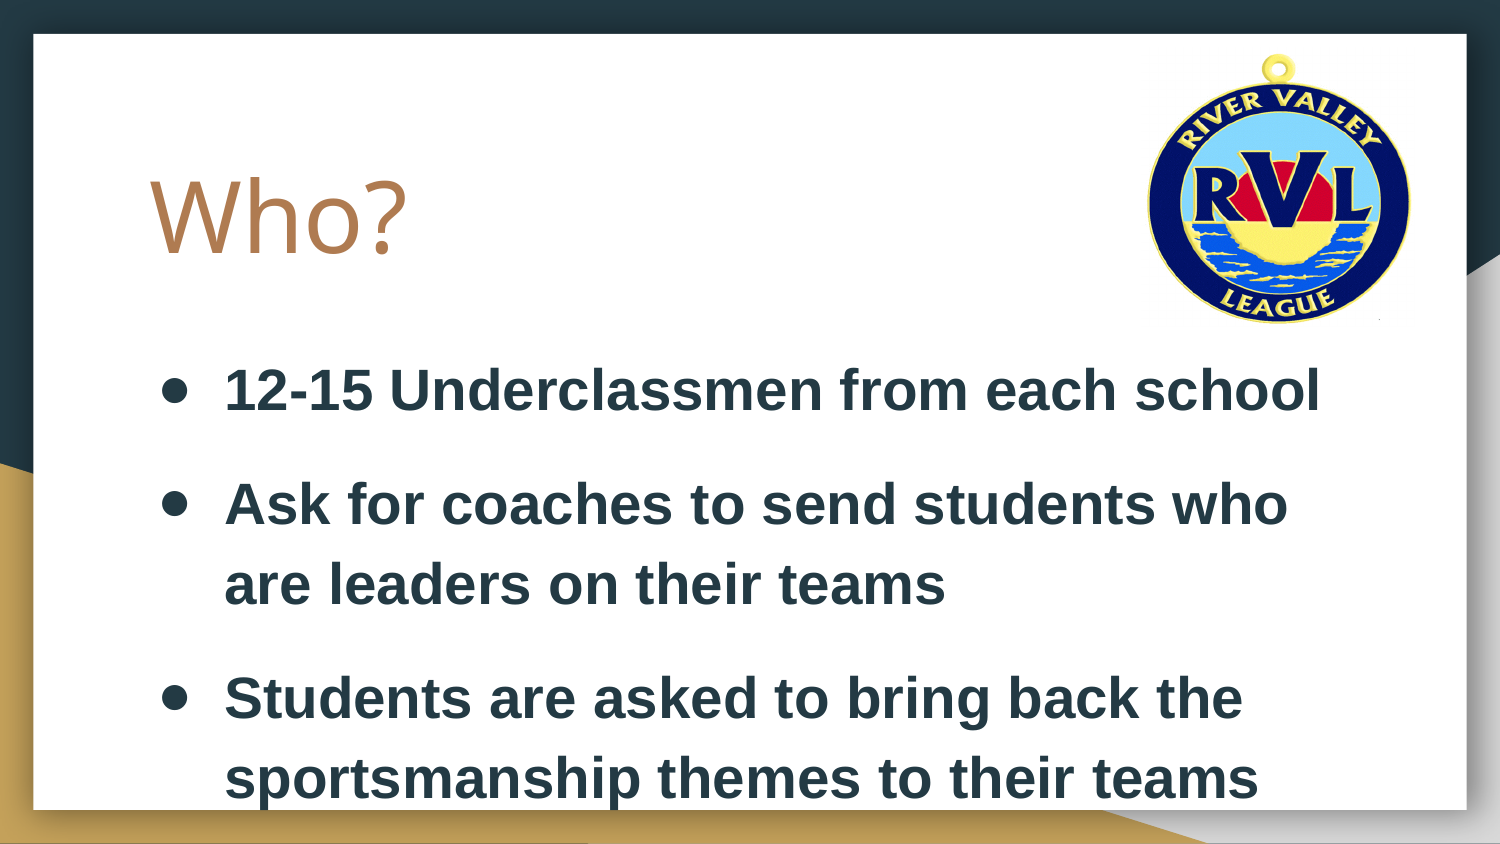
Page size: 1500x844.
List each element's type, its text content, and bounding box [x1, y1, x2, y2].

picture [1141, 46, 1416, 327]
title Who? [134, 138, 1136, 296]
list 12-15 Underclassmen from each school Ask for coaches to send students who are leaders on their teams Students are asked to bring back the sportsmanship themes to their teams [134, 326, 1366, 771]
